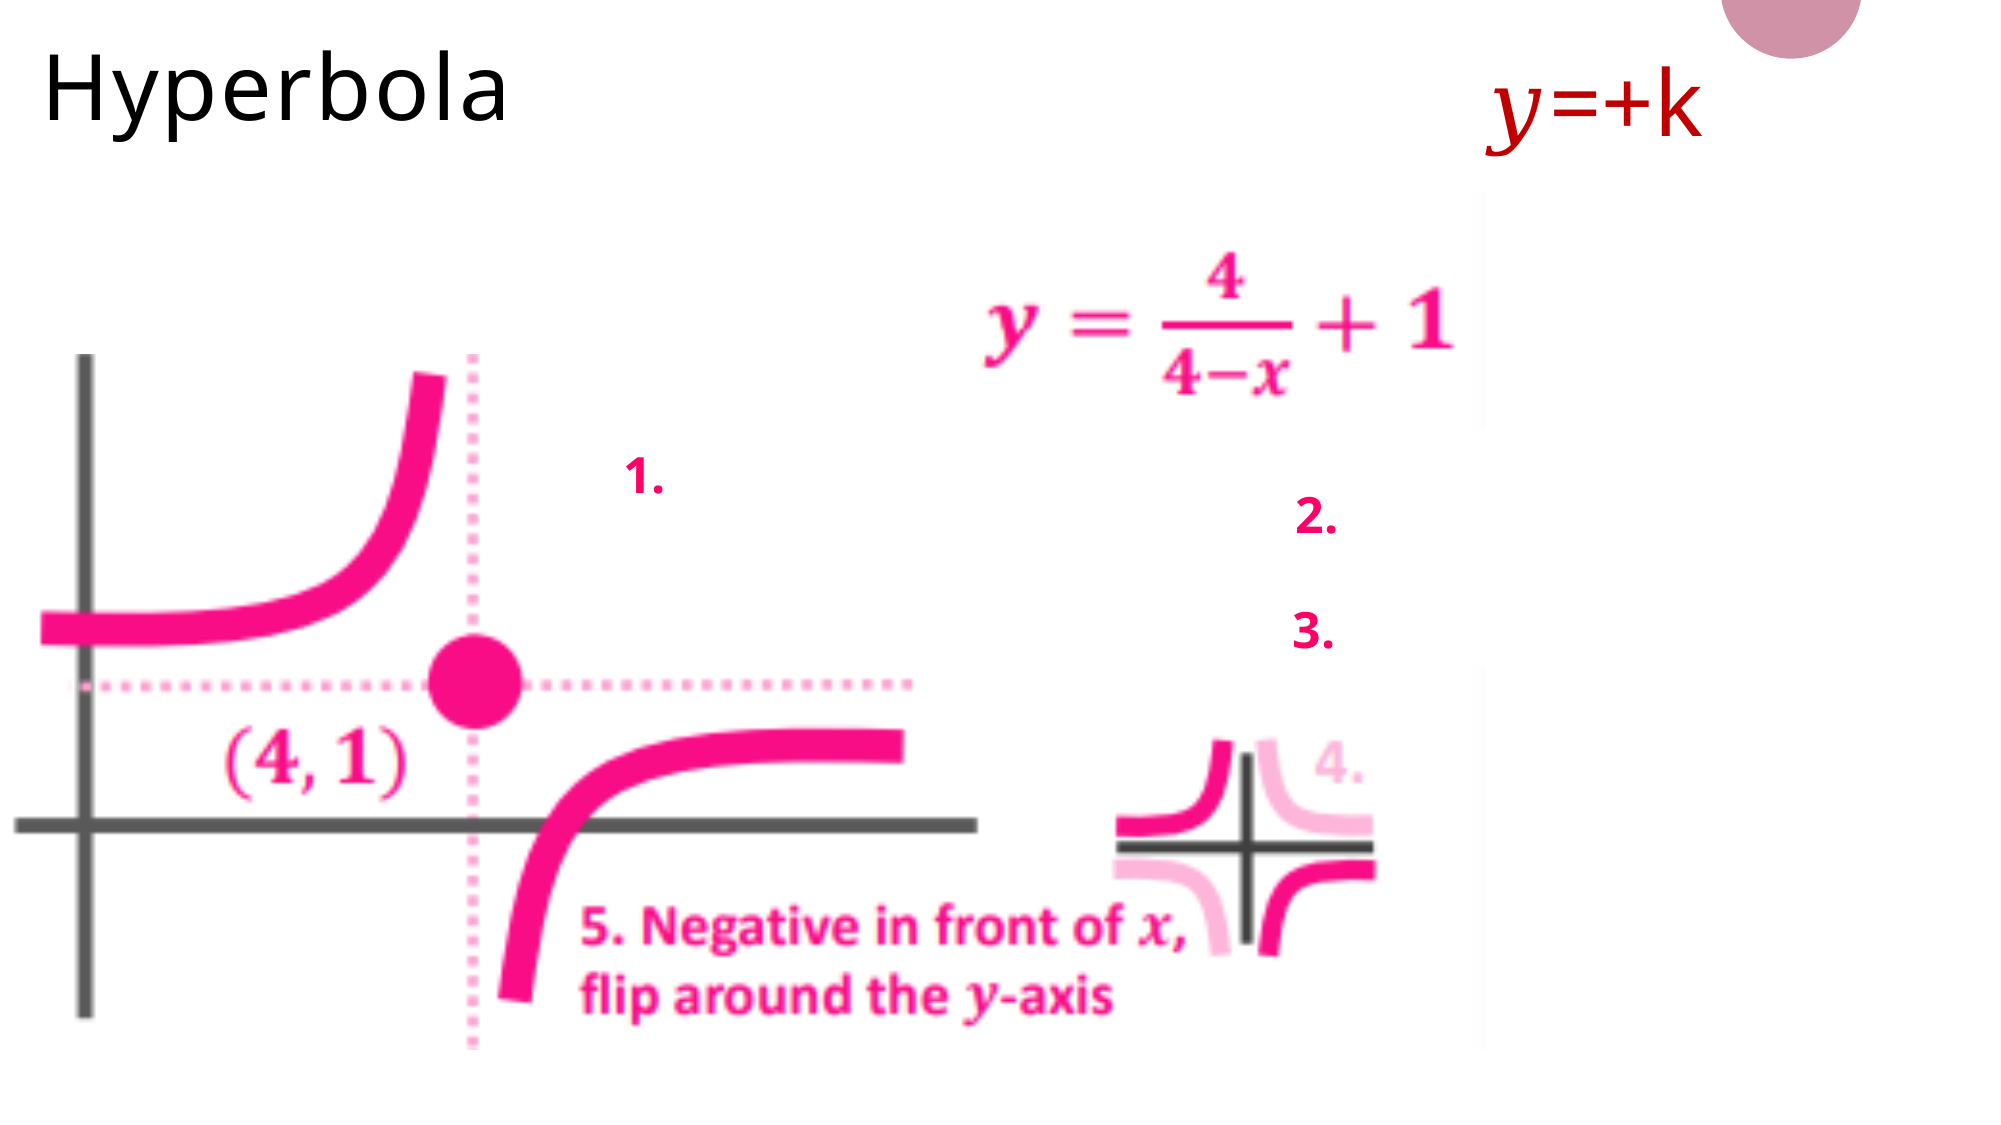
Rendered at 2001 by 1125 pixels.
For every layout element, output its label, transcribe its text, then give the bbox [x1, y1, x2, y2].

picture [0, 192, 1697, 1050]
text_box Hyperbola [26, 33, 1752, 193]
